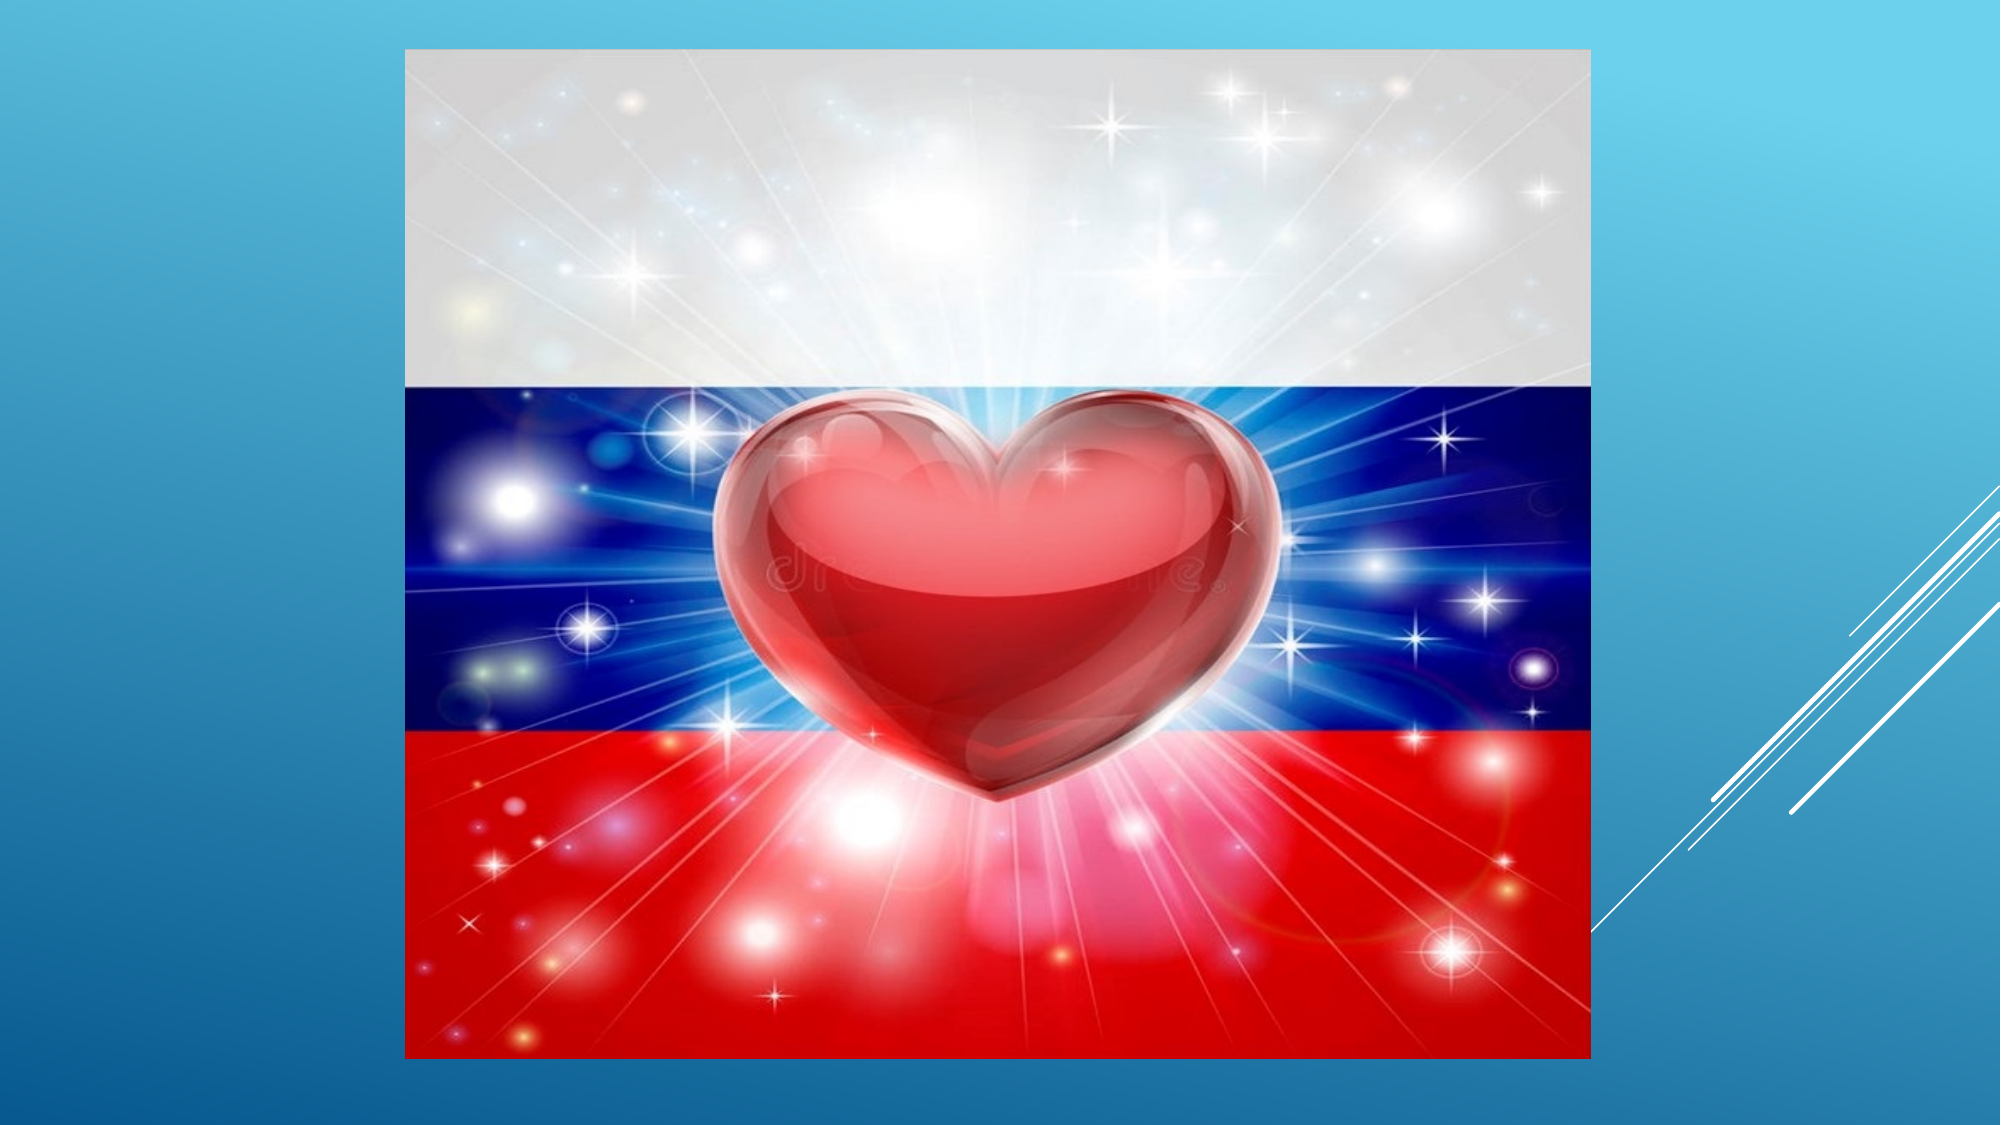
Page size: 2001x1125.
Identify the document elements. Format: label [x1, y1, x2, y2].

list [404, 48, 1591, 1060]
